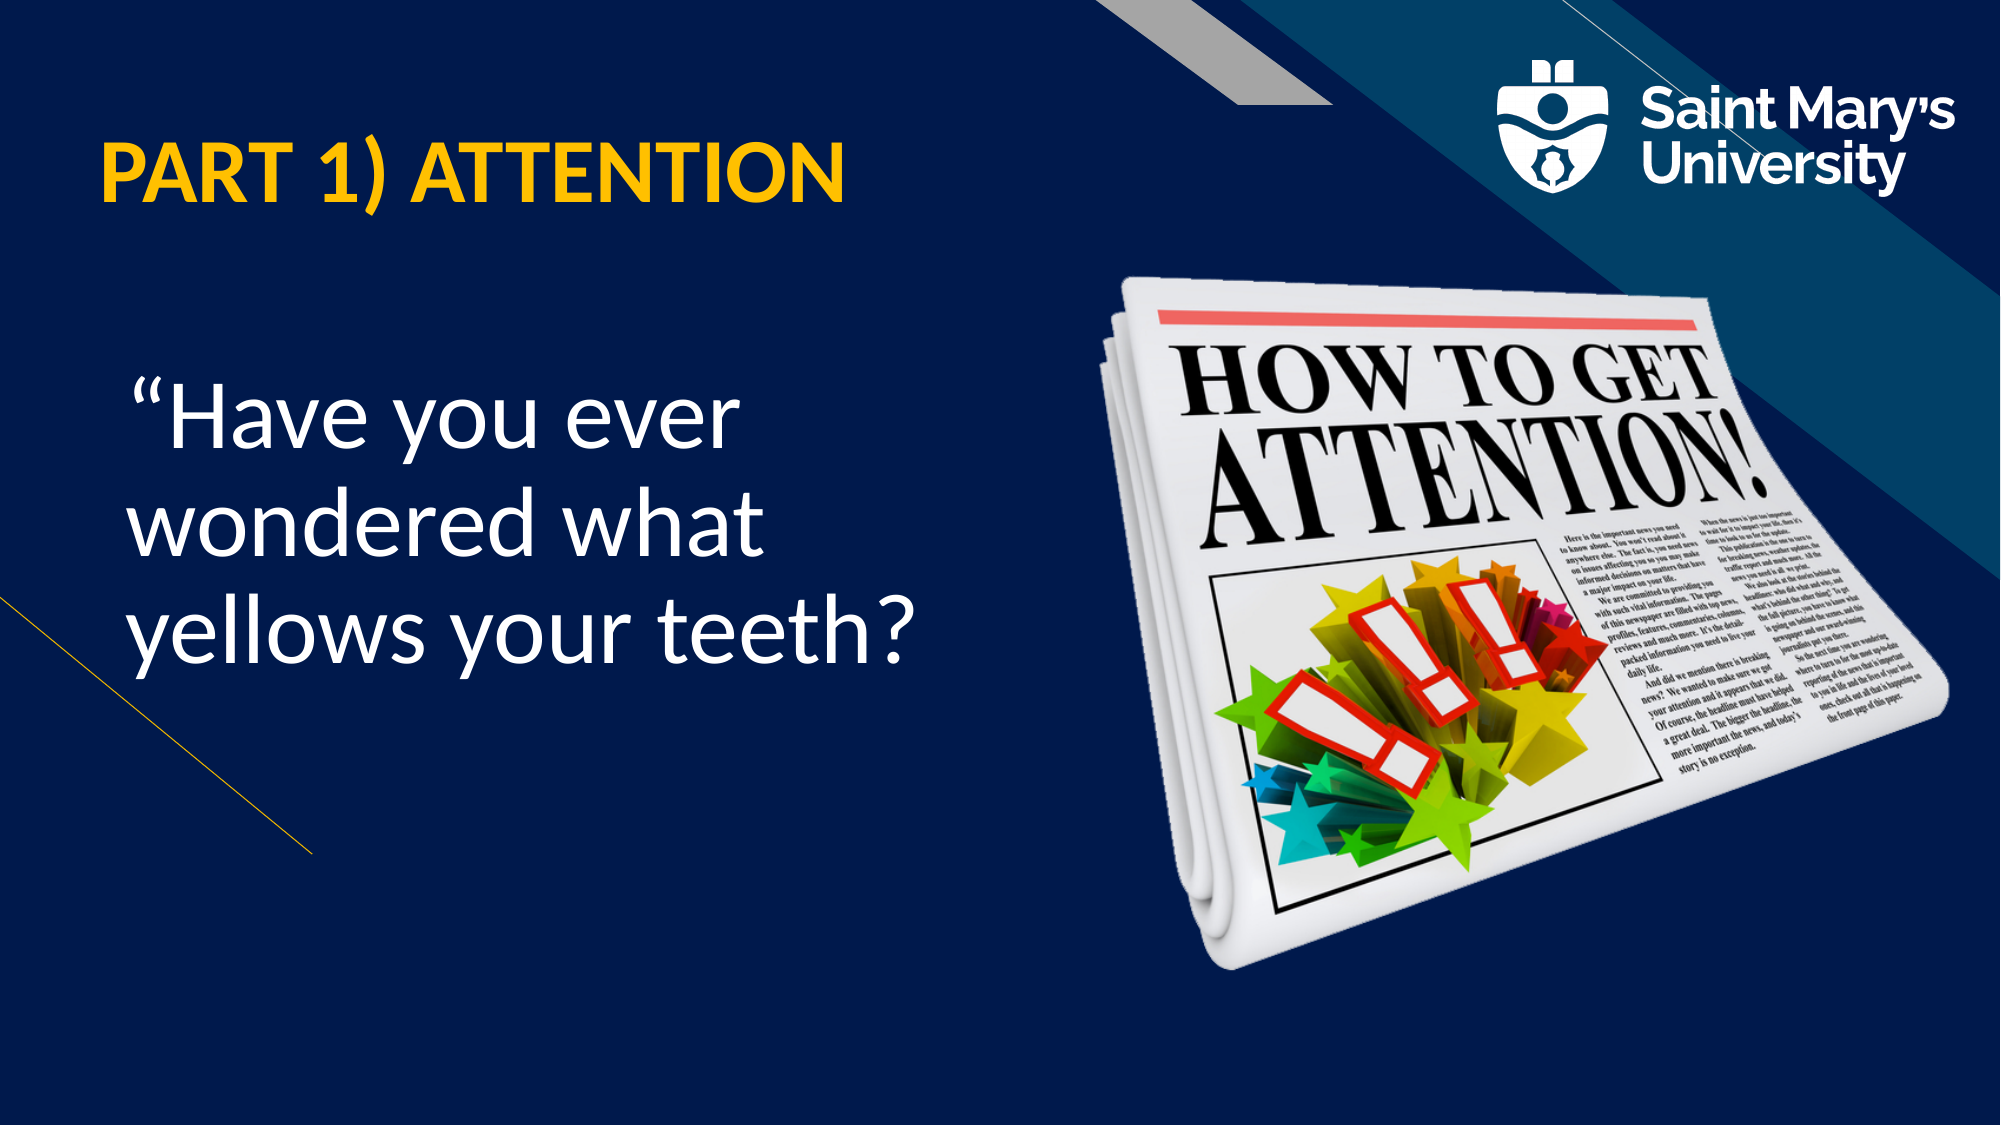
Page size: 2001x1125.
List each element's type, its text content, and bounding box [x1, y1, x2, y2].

list “Have you ever wondered what yellows your teeth? [111, 354, 1036, 992]
title PART 1) ATTENTION [85, 34, 1453, 223]
picture [1497, 60, 1955, 197]
picture [1084, 209, 1959, 1002]
